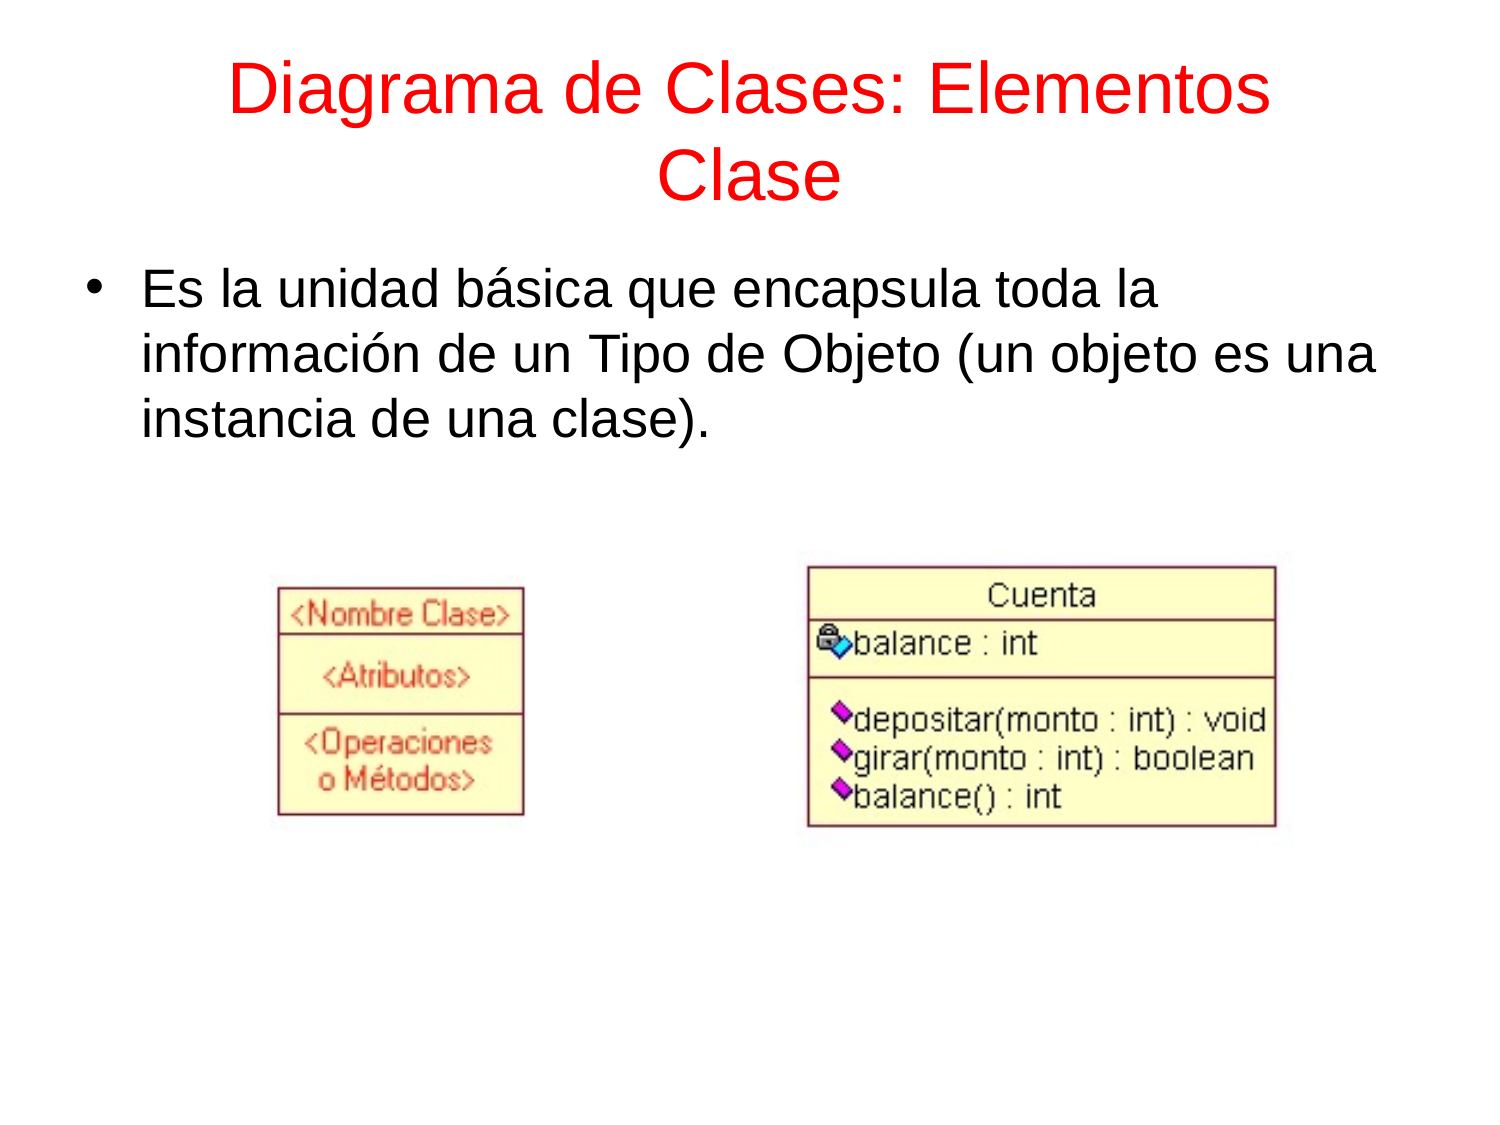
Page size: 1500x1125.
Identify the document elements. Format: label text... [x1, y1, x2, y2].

list Es la unidad básica que encapsula toda la información de un Tipo de Objeto (un objeto es una instancia de una clase). [70, 245, 1421, 989]
picture [269, 573, 533, 830]
title Diagrama de Clases: Elementos Clase [74, 44, 1426, 212]
picture [796, 550, 1294, 848]
